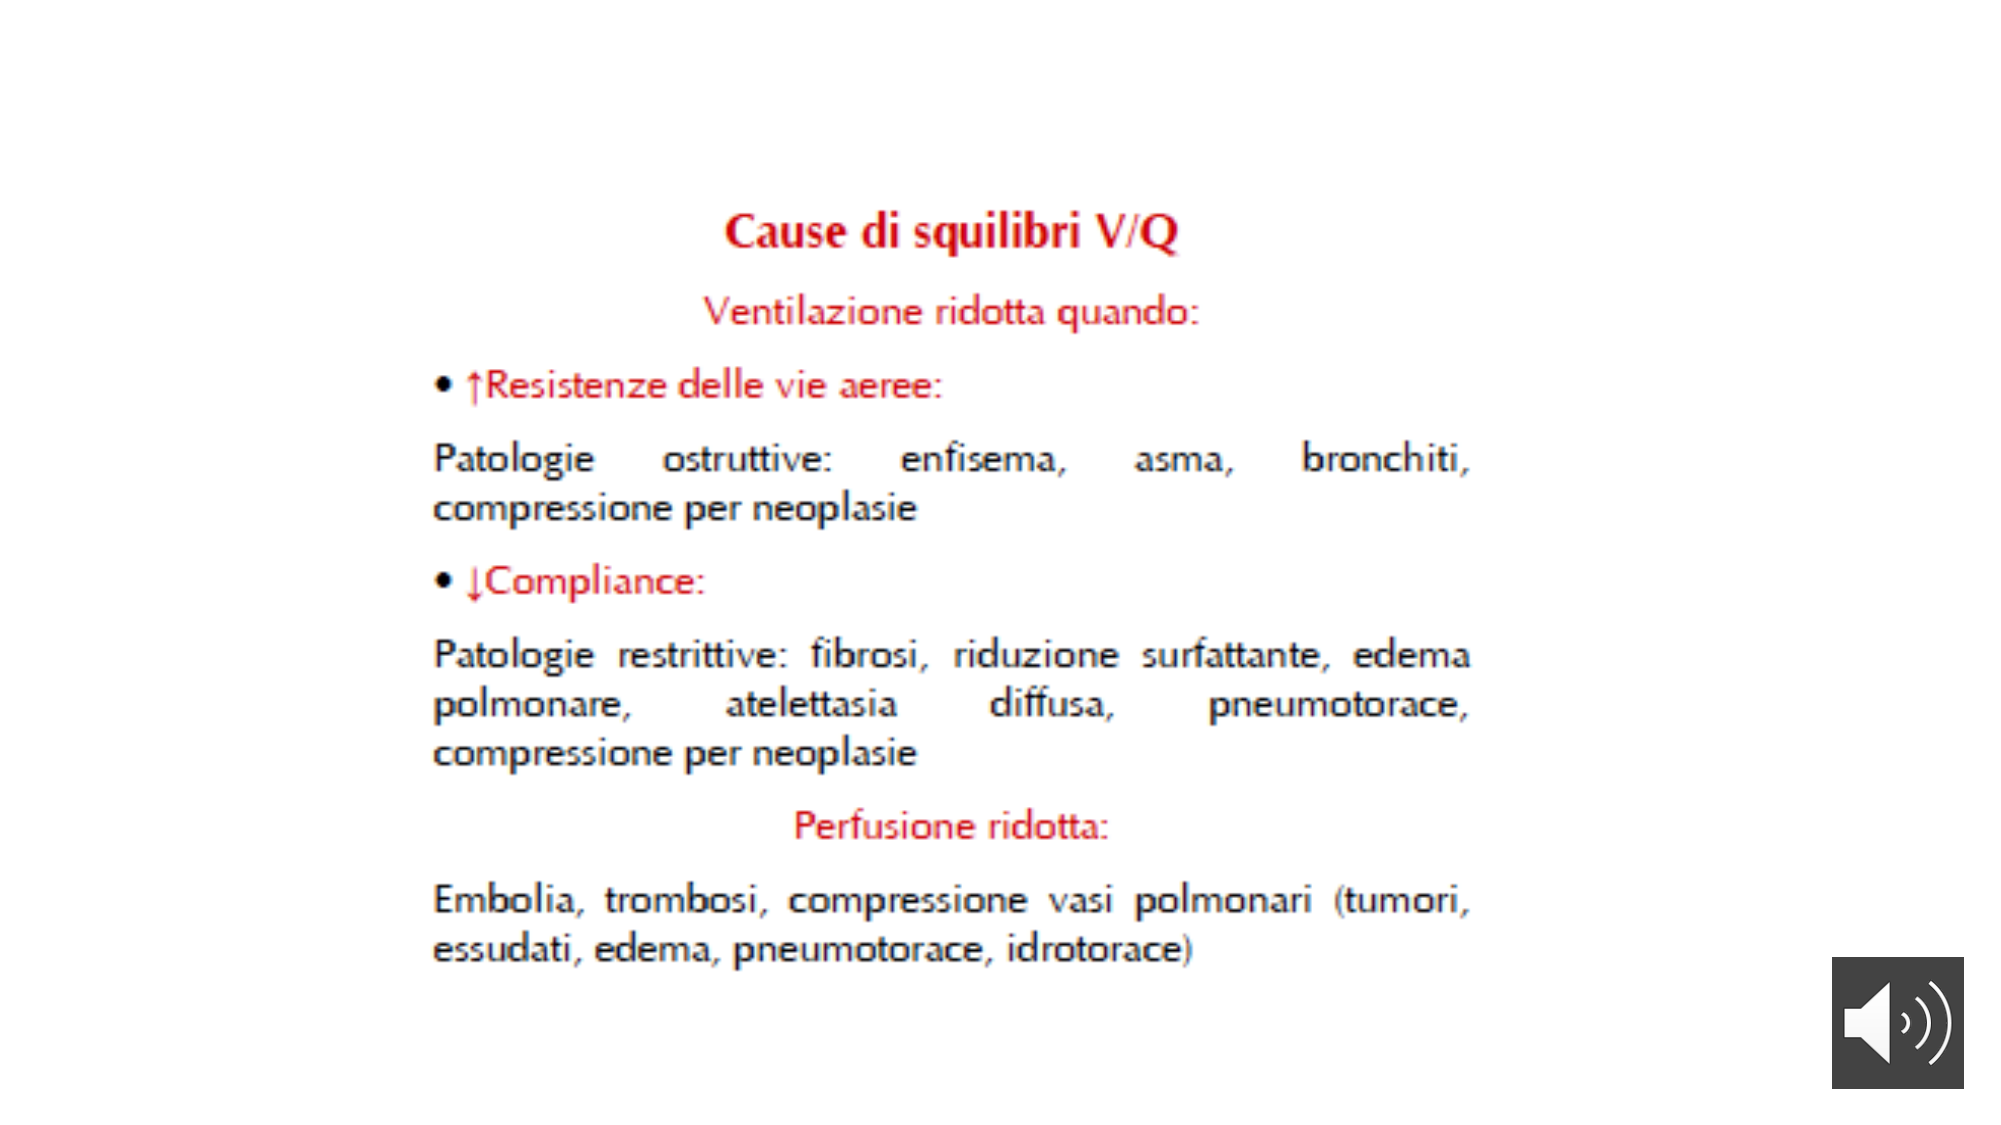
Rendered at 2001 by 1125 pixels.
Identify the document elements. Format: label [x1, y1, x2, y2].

picture [268, 123, 1662, 1094]
picture [1831, 956, 1965, 1090]
